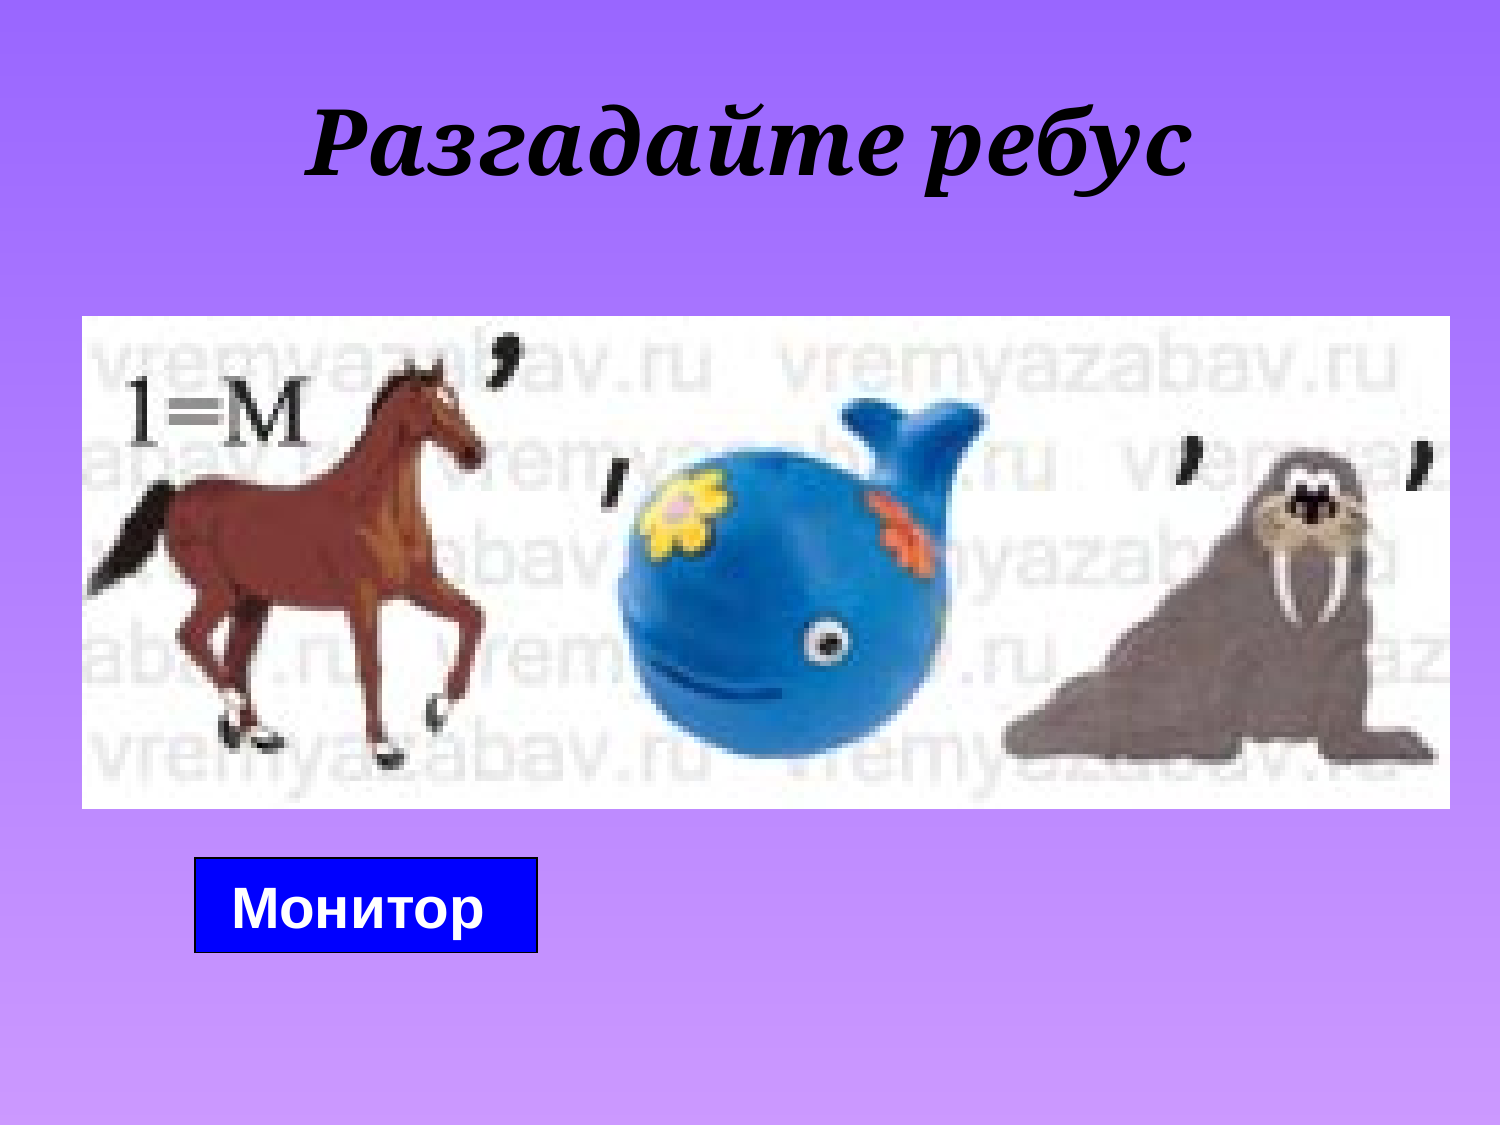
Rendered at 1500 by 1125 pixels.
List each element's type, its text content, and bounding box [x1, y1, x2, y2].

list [81, 316, 1450, 809]
text_box Монитор [194, 857, 538, 953]
title Разгадайте ребус [74, 37, 1426, 241]
